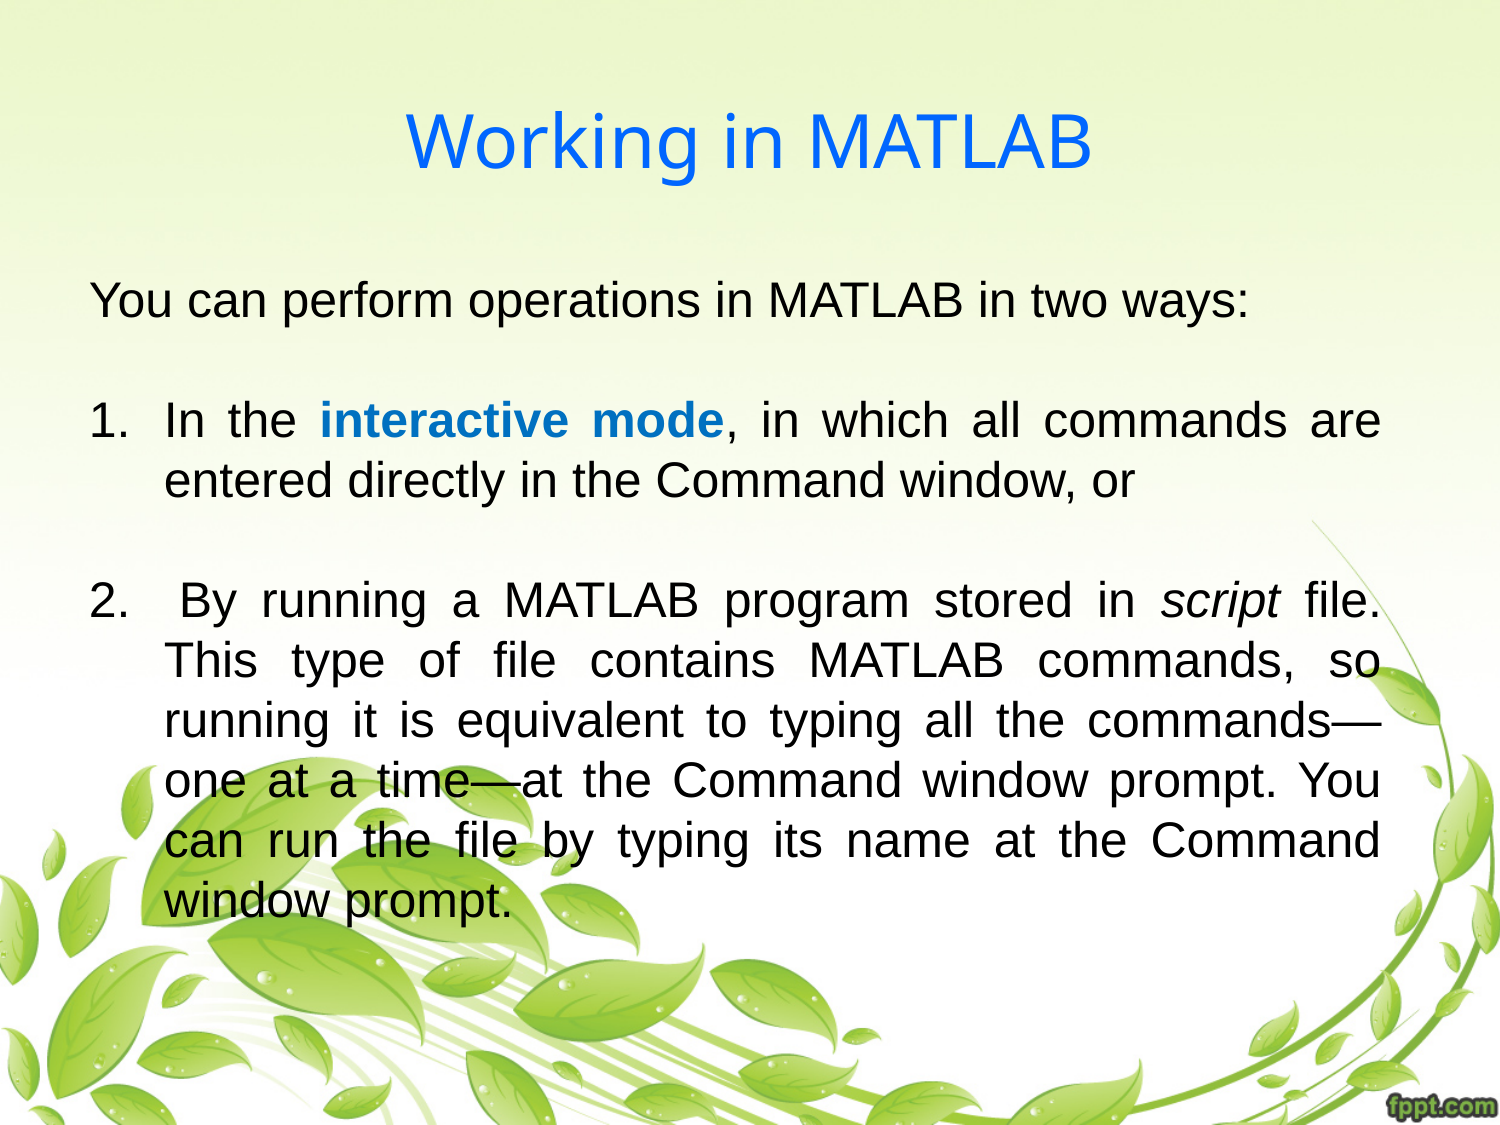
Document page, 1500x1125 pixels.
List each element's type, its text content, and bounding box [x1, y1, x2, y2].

title Working in MATLAB [75, 45, 1425, 233]
picture [0, 0, 1500, 1125]
text_box You can perform operations in MATLAB in two ways: In the interactive mode, in which all commands are entered directly in the Command window, or 2. By running a MATLAB program stored in script file. This type of file contains MATLAB commands, so running it is equivalent to typing all the commands—one at a time—at the Command window prompt. You can run the file by typing its name at the Command window prompt. [74, 260, 1397, 936]
